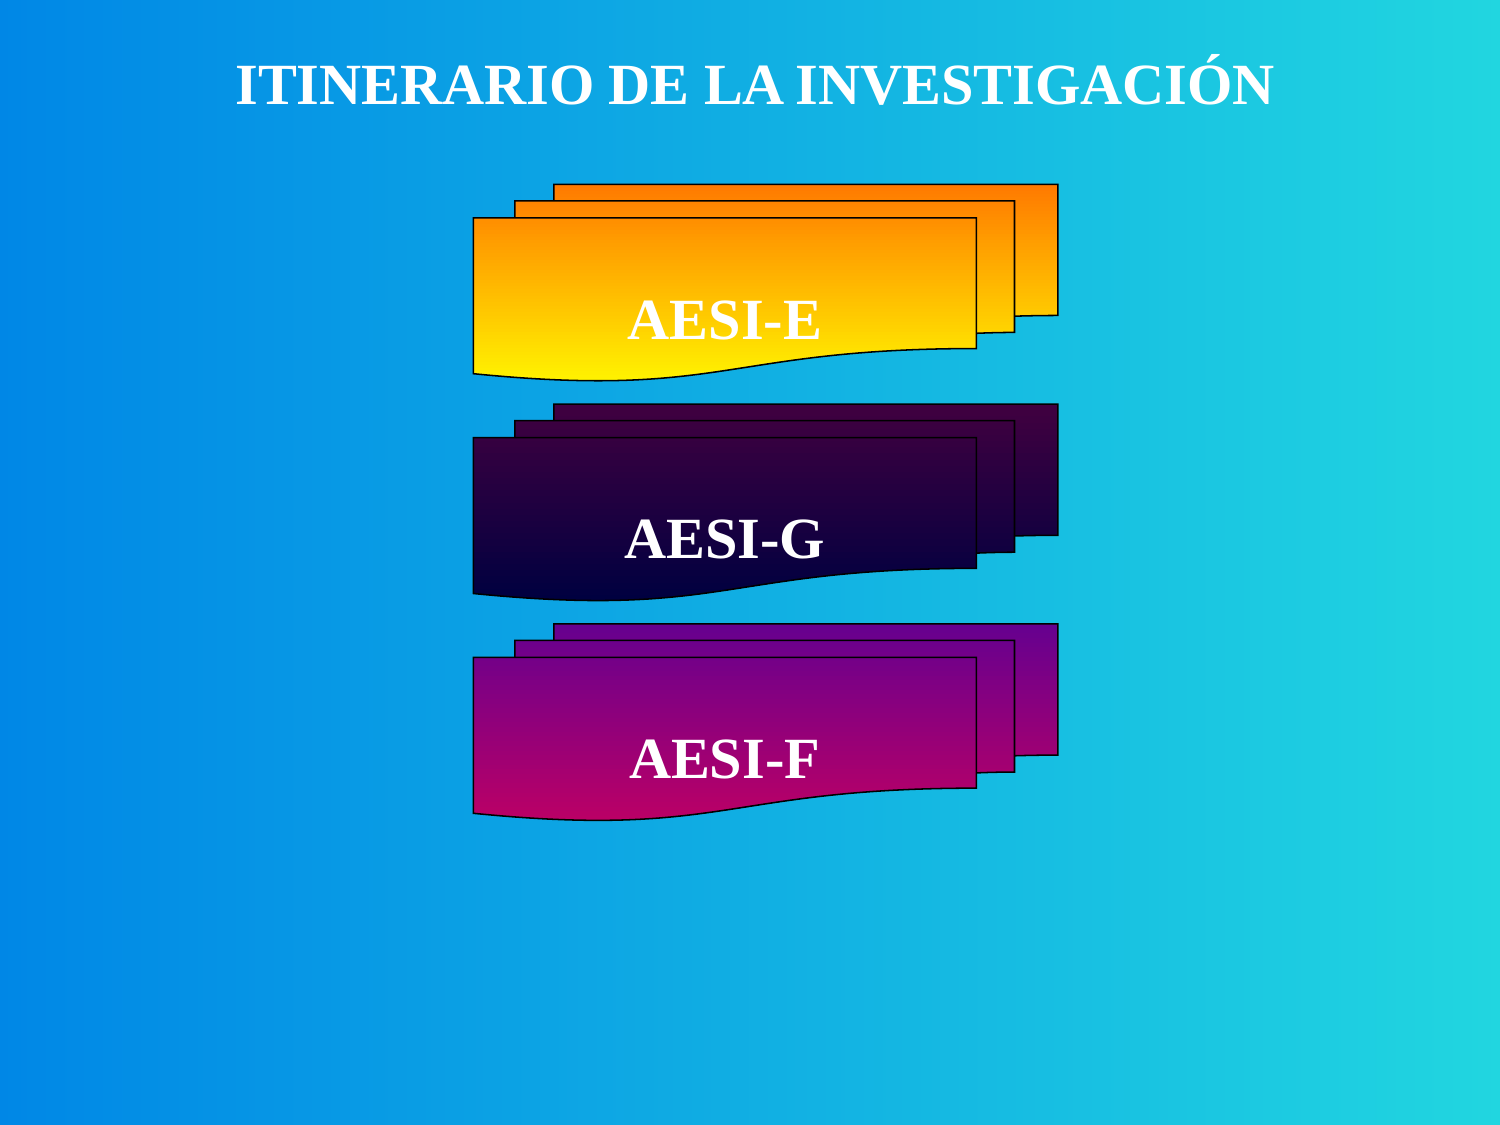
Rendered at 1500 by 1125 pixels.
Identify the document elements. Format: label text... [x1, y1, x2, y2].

text_box [0, 0, 1500, 1125]
text_box AESI-F [473, 623, 1058, 821]
text_box AESI-G [473, 404, 1058, 601]
text_box AESI-E [473, 184, 1058, 381]
text_box ITINERARIO DE LA INVESTIGACIÓN [199, 50, 1325, 125]
